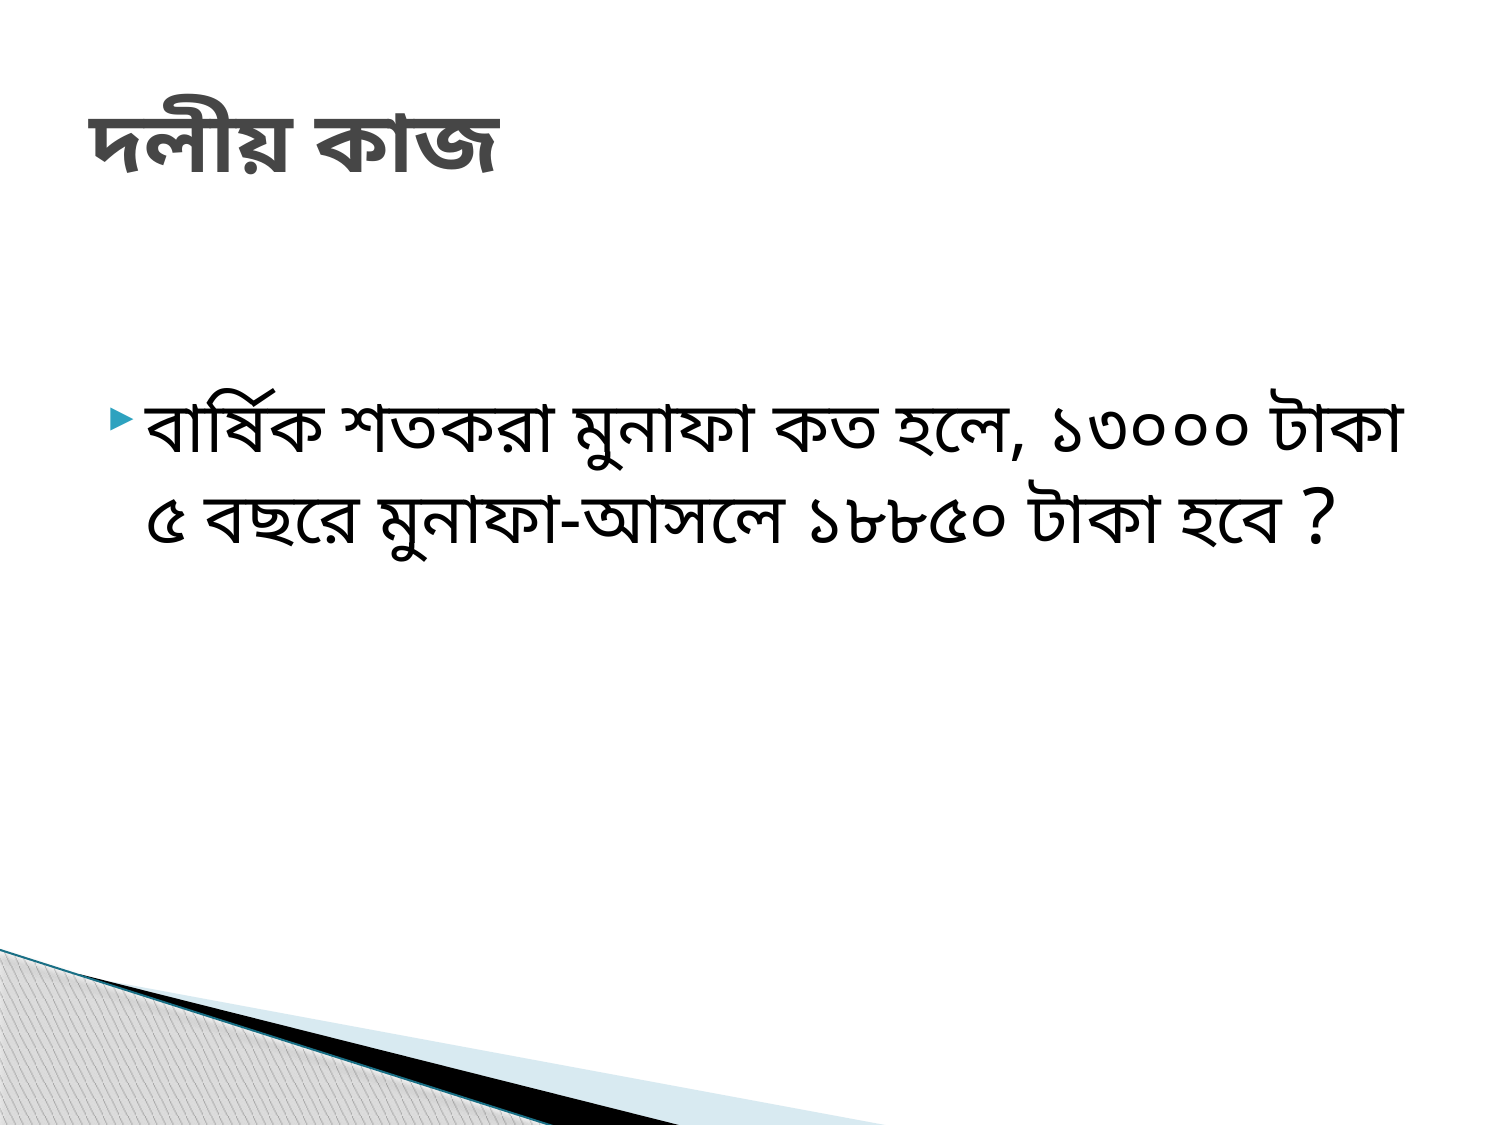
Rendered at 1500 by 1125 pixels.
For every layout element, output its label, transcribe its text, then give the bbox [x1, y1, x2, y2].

title দলীয় কাজ [75, 45, 1425, 233]
list বার্ষিক শতকরা মুনাফা কত হলে, ১৩০০০ টাকা ৫ বছরে মুনাফা-আসলে ১৮৮৫০ টাকা হবে ? [75, 375, 1425, 650]
